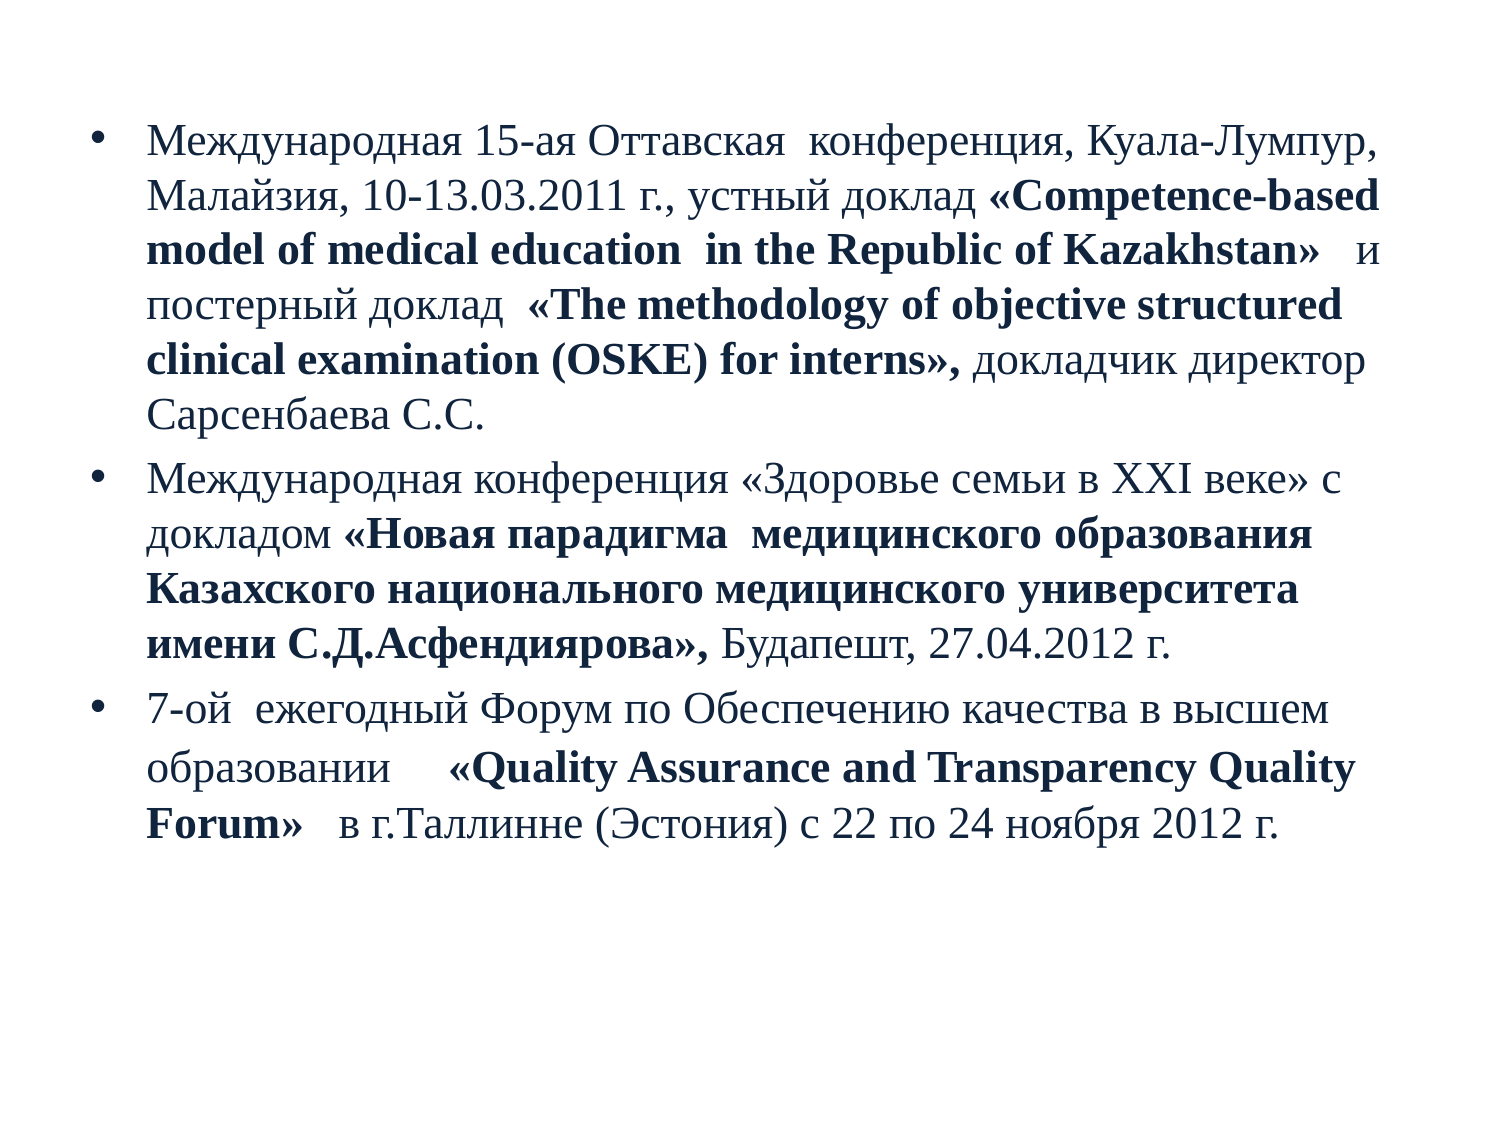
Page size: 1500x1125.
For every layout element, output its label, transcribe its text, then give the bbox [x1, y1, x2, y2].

list Международная 15-ая Оттавская конференция, Куала-Лумпур, Малайзия, 10-13.03.2011 г., устный доклад «Competence-based model of medical education in the Republic of Kazakhstan» и постерный доклад «The methodology of objective structured clinical examination (OSKE) for interns», докладчик директор Сарсенбаева С.С. Международная конференция «Здоровье семьи в XXI веке» с докладом «Новая парадигма медицинского образования Казахского национального медицинского университета имени С.Д.Асфендиярова», Будапешт, 27.04.2012 г. 7-ой ежегодный Форум по Обеспечению качества в высшем образовании «Quality Assurance and Transparency Quality Forum» в г.Таллинне (Эстония) с 22 по 24 ноября 2012 г. [75, 101, 1425, 986]
